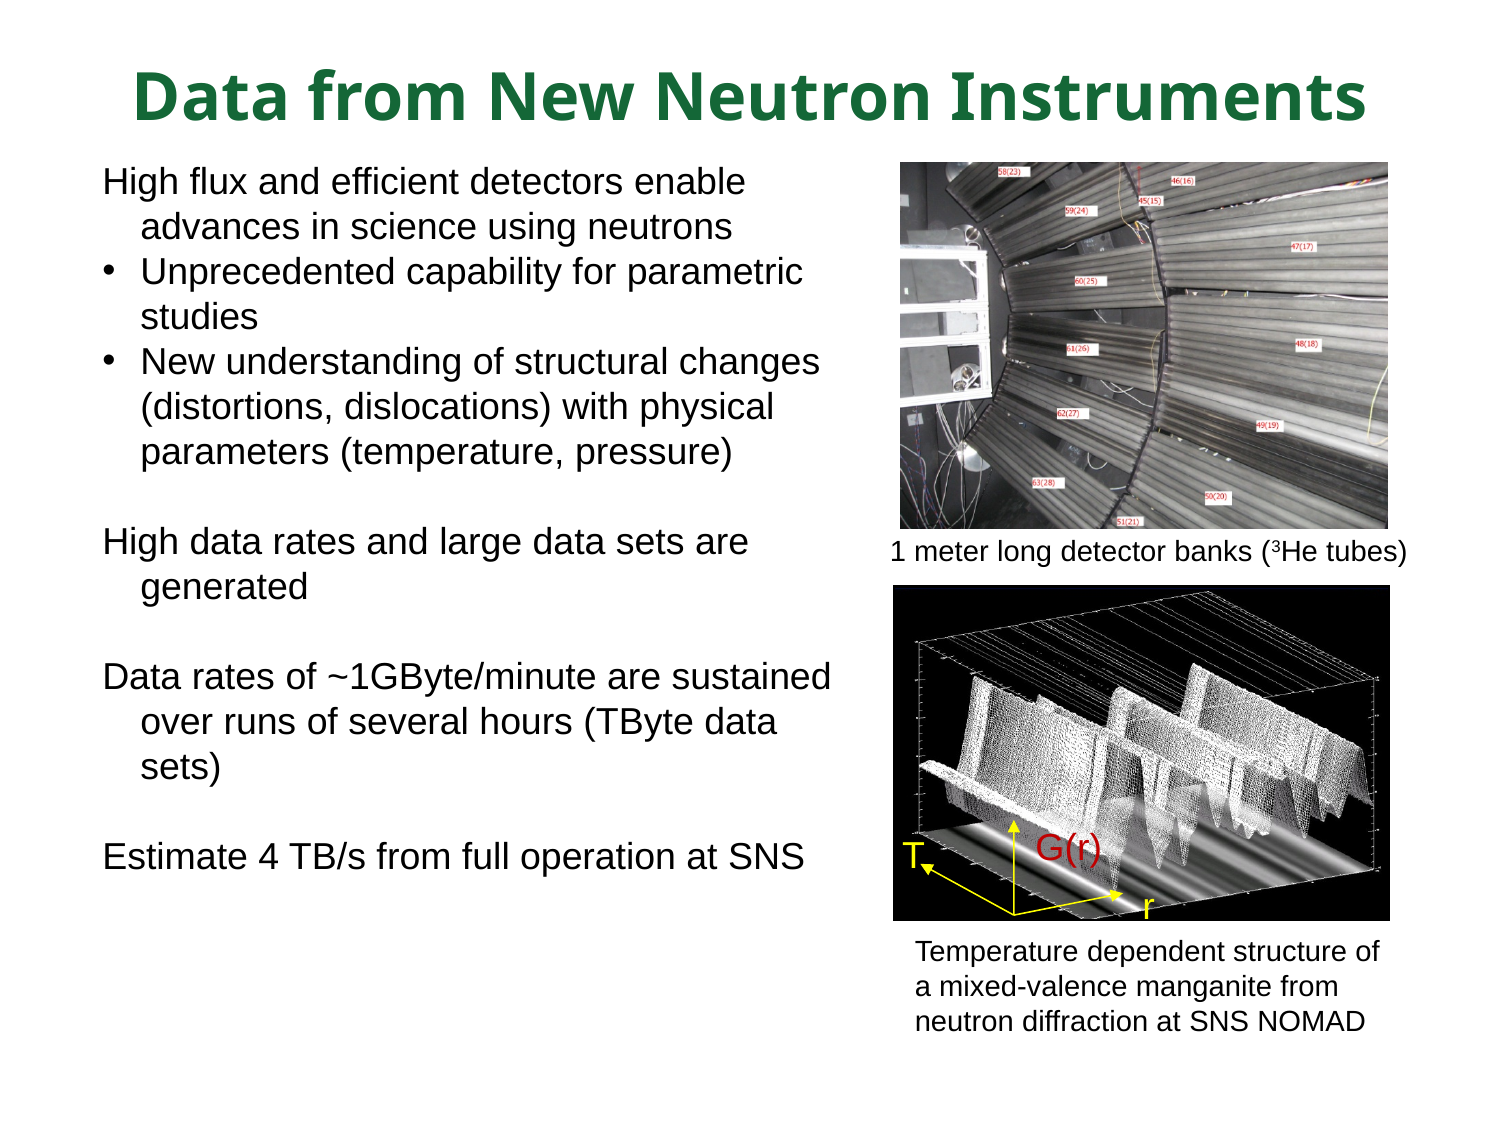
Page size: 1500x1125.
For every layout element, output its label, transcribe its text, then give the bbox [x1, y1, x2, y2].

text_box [887, 587, 1389, 920]
picture [899, 162, 1388, 529]
text_box High flux and efficient detectors enable advances in science using neutrons Unprecedented capability for parametric studies New understanding of structural changes (distortions, dislocations) with physical parameters (temperature, pressure) High data rates and large data sets are generated Data rates of ~1GByte/minute are sustained over runs of several hours (TByte data sets) Estimate 4 TB/s from full operation at SNS [87, 149, 850, 885]
text_box 1 meter long detector banks (3He tubes) [875, 524, 1438, 575]
title Data from New Neutron Instruments [62, 37, 1438, 151]
text_box Temperature dependent structure of a mixed-valence manganite from neutron diffraction at SNS NOMAD [900, 924, 1400, 1045]
